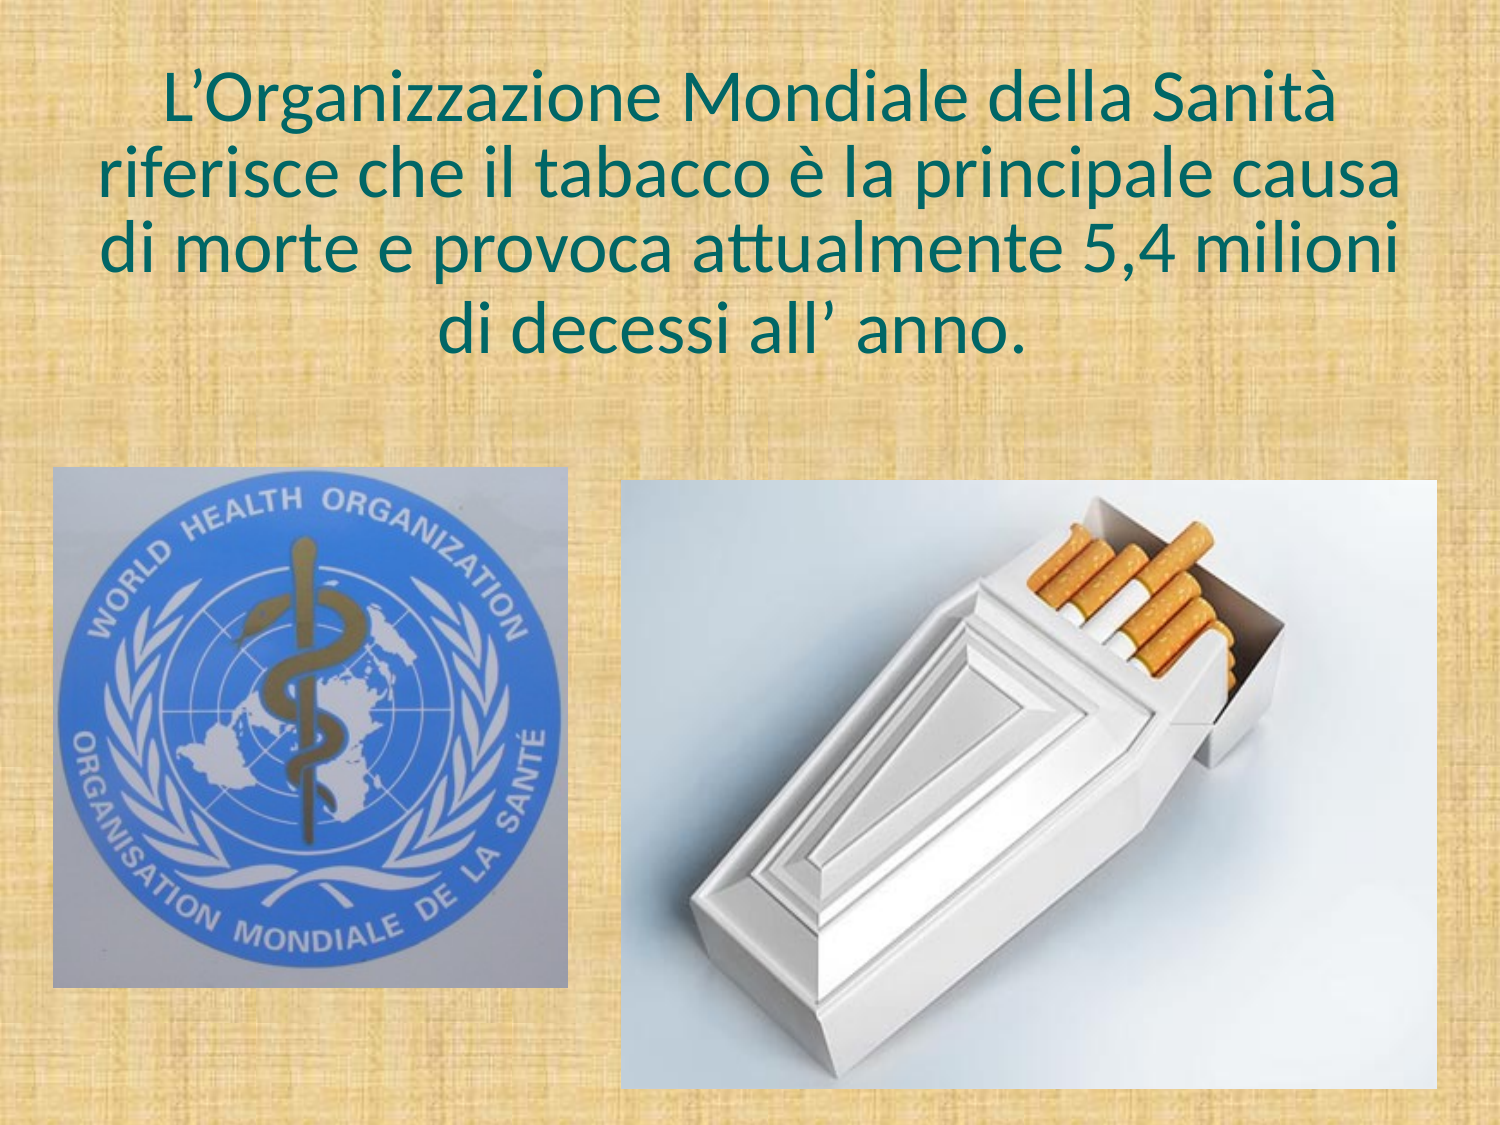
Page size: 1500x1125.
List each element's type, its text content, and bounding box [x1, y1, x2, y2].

title L’Organizzazione Mondiale della Sanità riferisce che il tabacco è la principale causa di morte e provoca attualmente 5,4 milioni di decessi all’ anno. [76, 42, 1425, 398]
picture [0, 0, 1500, 1125]
